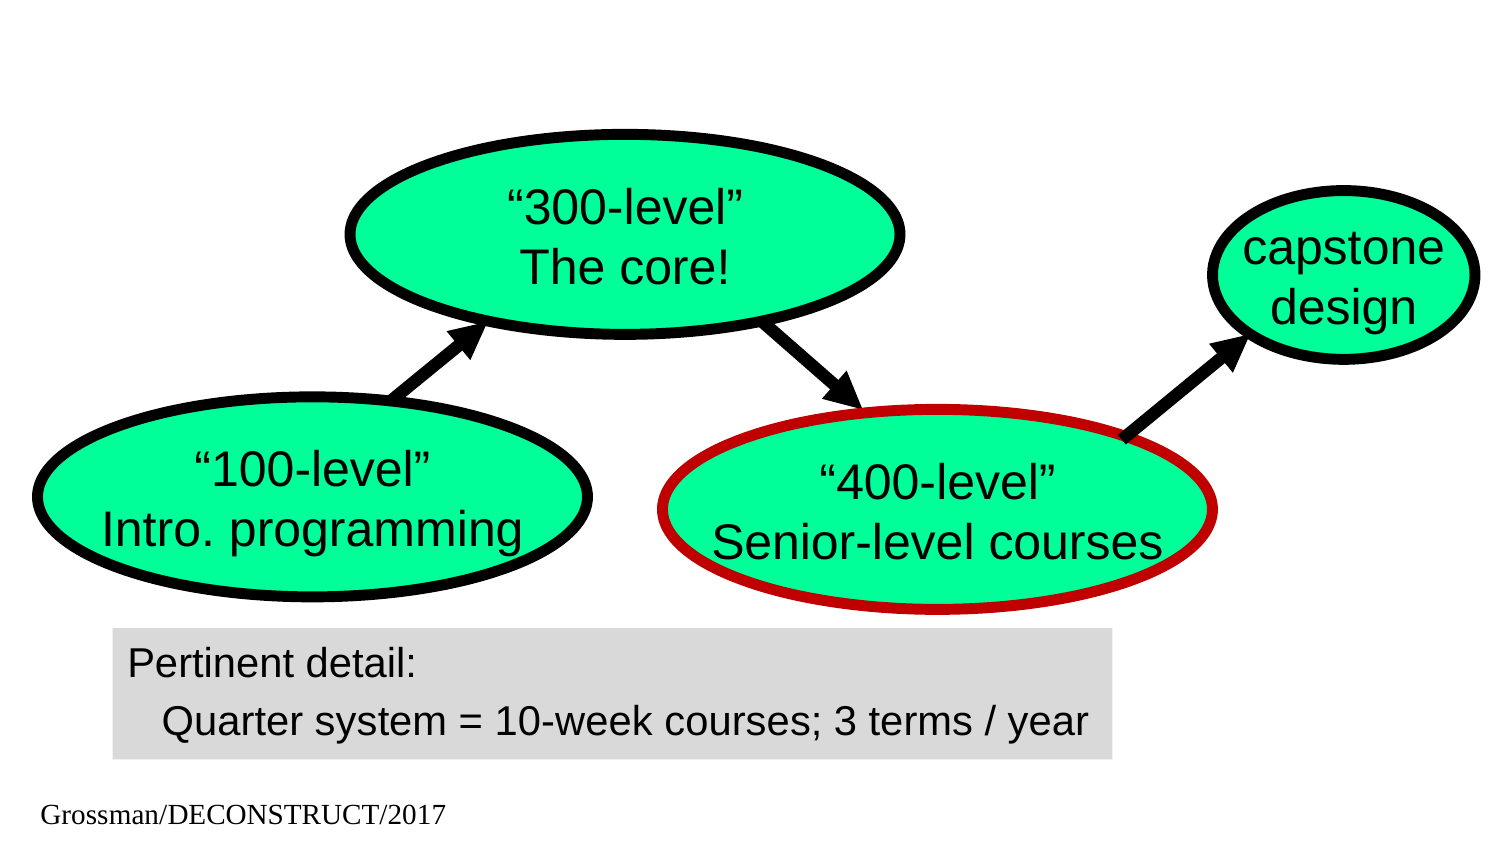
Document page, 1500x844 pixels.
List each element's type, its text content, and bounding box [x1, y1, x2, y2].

text_box “300-level” The core! [350, 134, 901, 335]
text_box [1121, 334, 1250, 440]
text_box [762, 322, 863, 410]
footer Grossman/DECONSTRUCT/2017 [0, 787, 526, 844]
text_box [391, 321, 488, 401]
text_box “400-level” Senior-level courses [662, 409, 1213, 610]
text_box capstone design [1212, 190, 1476, 360]
text_box Pertinent detail: Quarter system = 10-week courses; 3 terms / year [112, 628, 1113, 760]
text_box “100-level” Intro. programming [37, 396, 588, 597]
